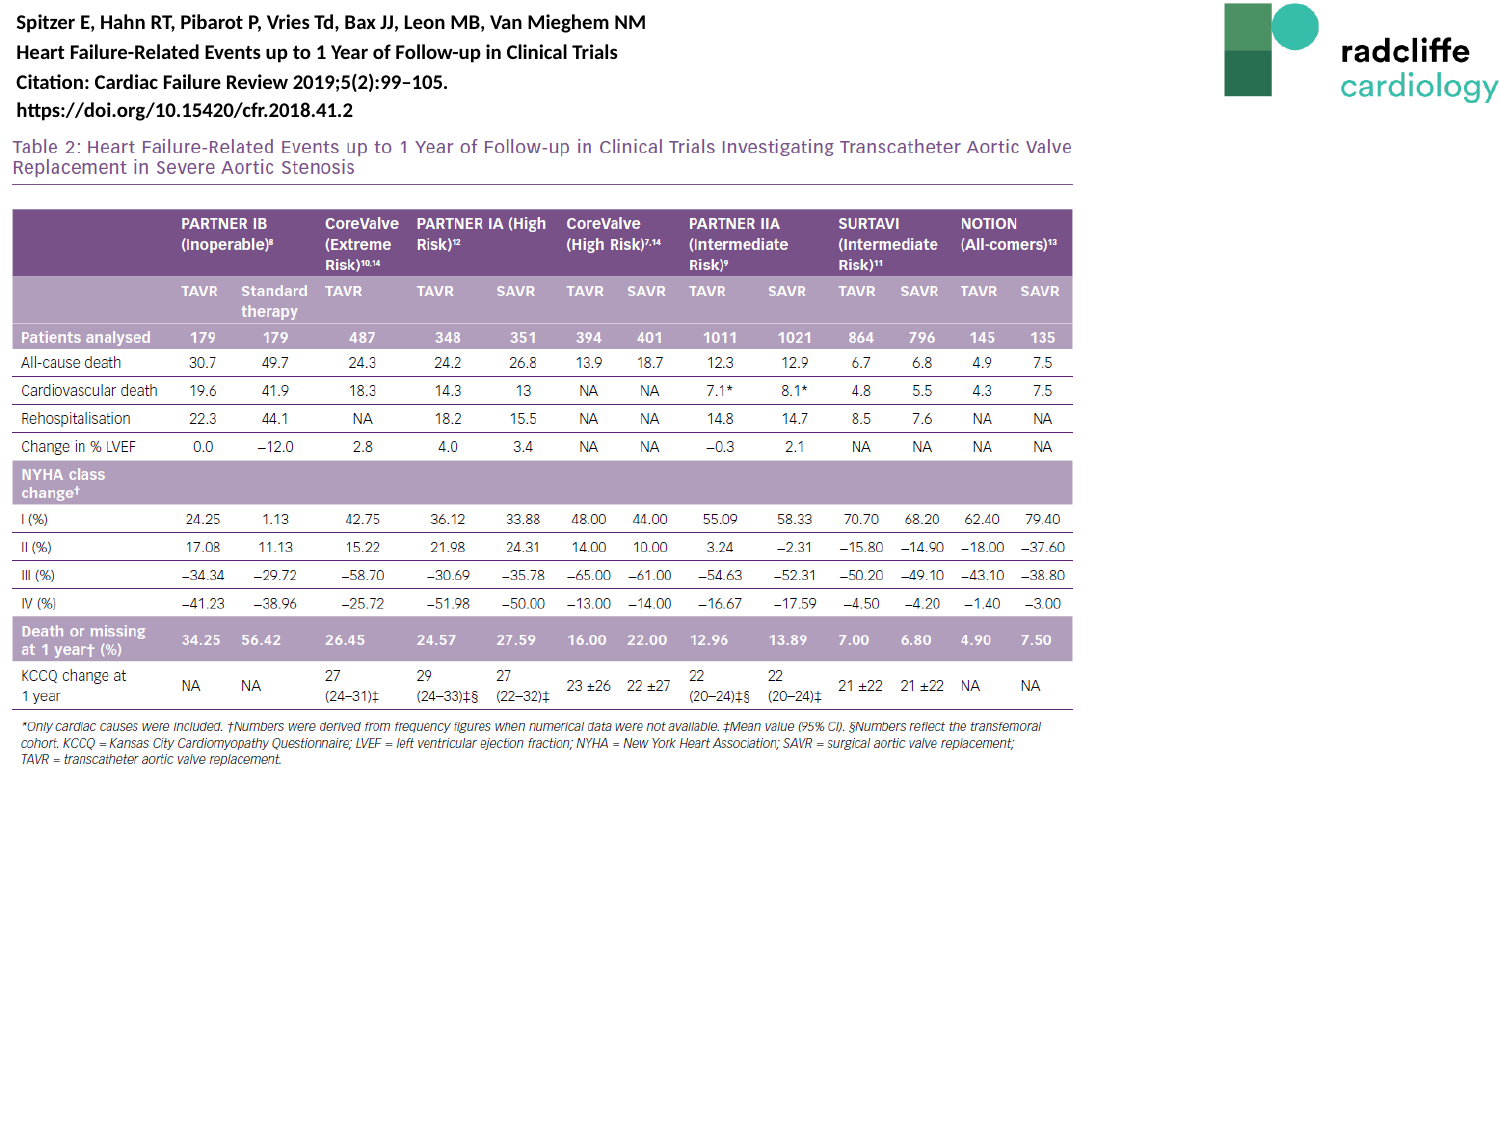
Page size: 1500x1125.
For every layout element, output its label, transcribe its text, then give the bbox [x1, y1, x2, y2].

text_box Heart Failure-Related Events up to 1 Year of Follow-up in Clinical Trials [1, 31, 1224, 60]
text_box Citation: Cardiac Failure Review 2019;5(2):99–105. [1, 60, 1224, 89]
text_box Spitzer E, Hahn RT, Pibarot P, Vries Td, Bax JJ, Leon MB, Van Mieghem NM [1, 1, 939, 31]
text_box https://doi.org/10.15420/cfr.2018.41.2 [1, 89, 1500, 129]
picture [1, 124, 1096, 779]
picture [1224, 1, 1499, 104]
